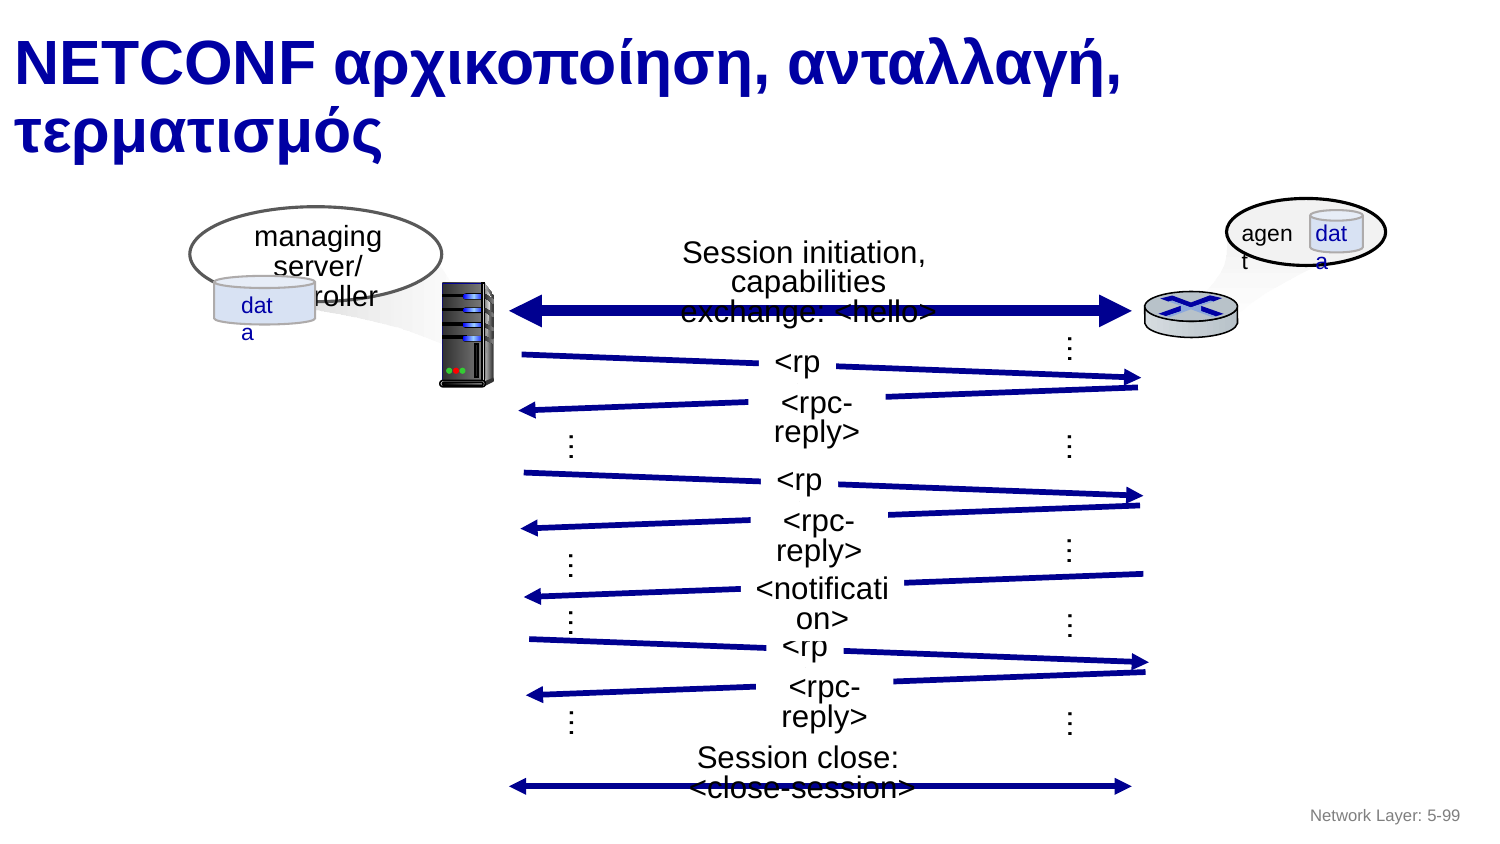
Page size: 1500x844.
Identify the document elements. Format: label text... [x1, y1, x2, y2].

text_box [1144, 291, 1238, 338]
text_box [1190, 198, 1390, 335]
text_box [508, 233, 1133, 336]
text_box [508, 738, 1132, 811]
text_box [189, 206, 490, 364]
title NETCONF αρχικοποίηση, ανταλλαγή, τερματισμός [3, 43, 1500, 154]
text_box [439, 282, 495, 388]
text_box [518, 322, 1150, 742]
slide_number Network Layer: 5-‹#› [1134, 792, 1472, 838]
